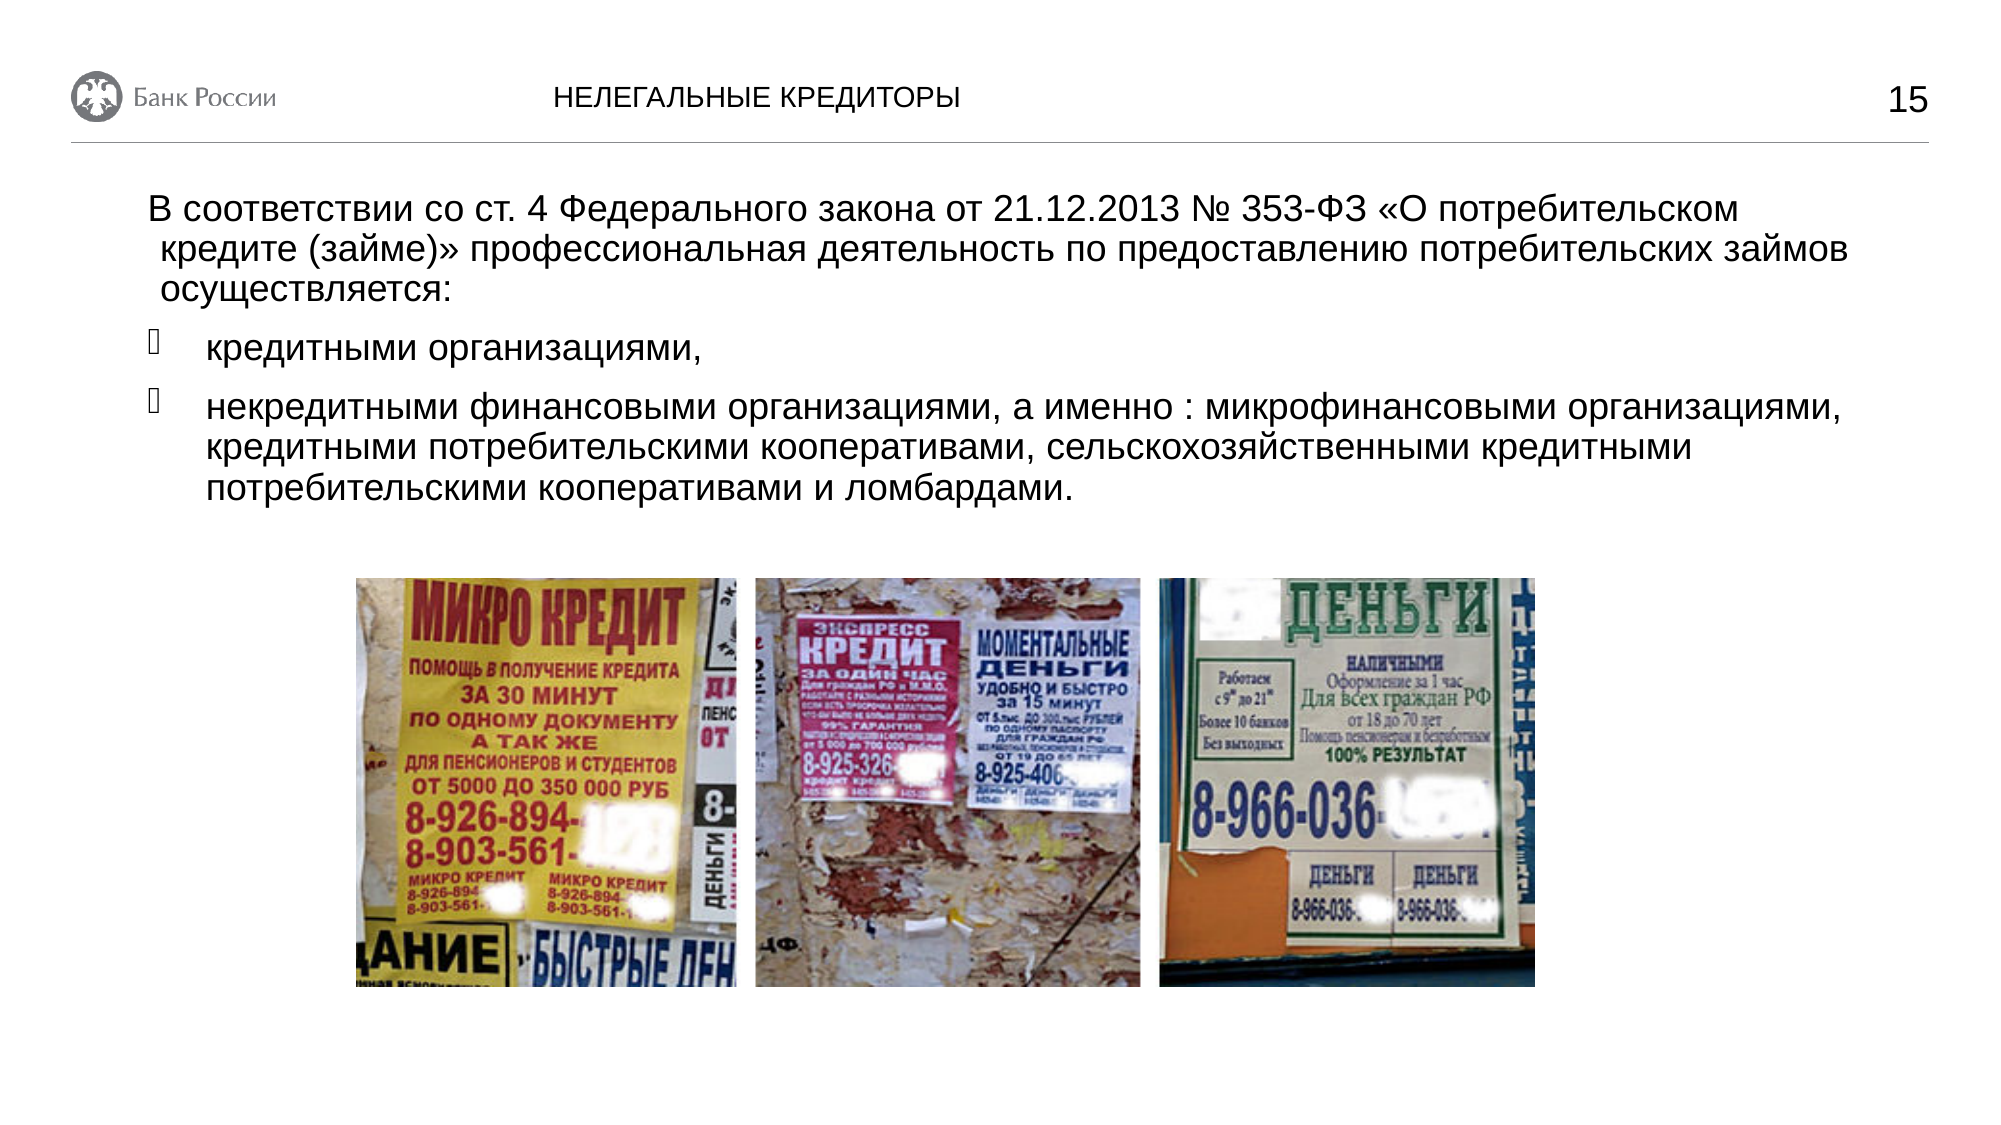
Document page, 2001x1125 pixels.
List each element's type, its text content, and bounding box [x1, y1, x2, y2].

slide_number 15 [1806, 70, 1929, 124]
list НЕЛЕГАЛЬНЫЕ КРЕДИТОРЫ [553, 55, 1139, 141]
picture [356, 578, 1535, 987]
picture [71, 71, 275, 122]
text_box В соответствии со ст. 4 Федерального закона от 21.12.2013 № 353-ФЗ «О потребительском кредите (займе)» профессиональная деятельность по предоставлению потребительских займов осуществляется: кредитными организациями, некредитными финансовыми организациями, а именно : микрофинансовыми организациями, кредитными потребительскими кооперативами, сельскохозяйственными кредитными потребительскими кооперативами и ломбардами. [132, 181, 1895, 701]
